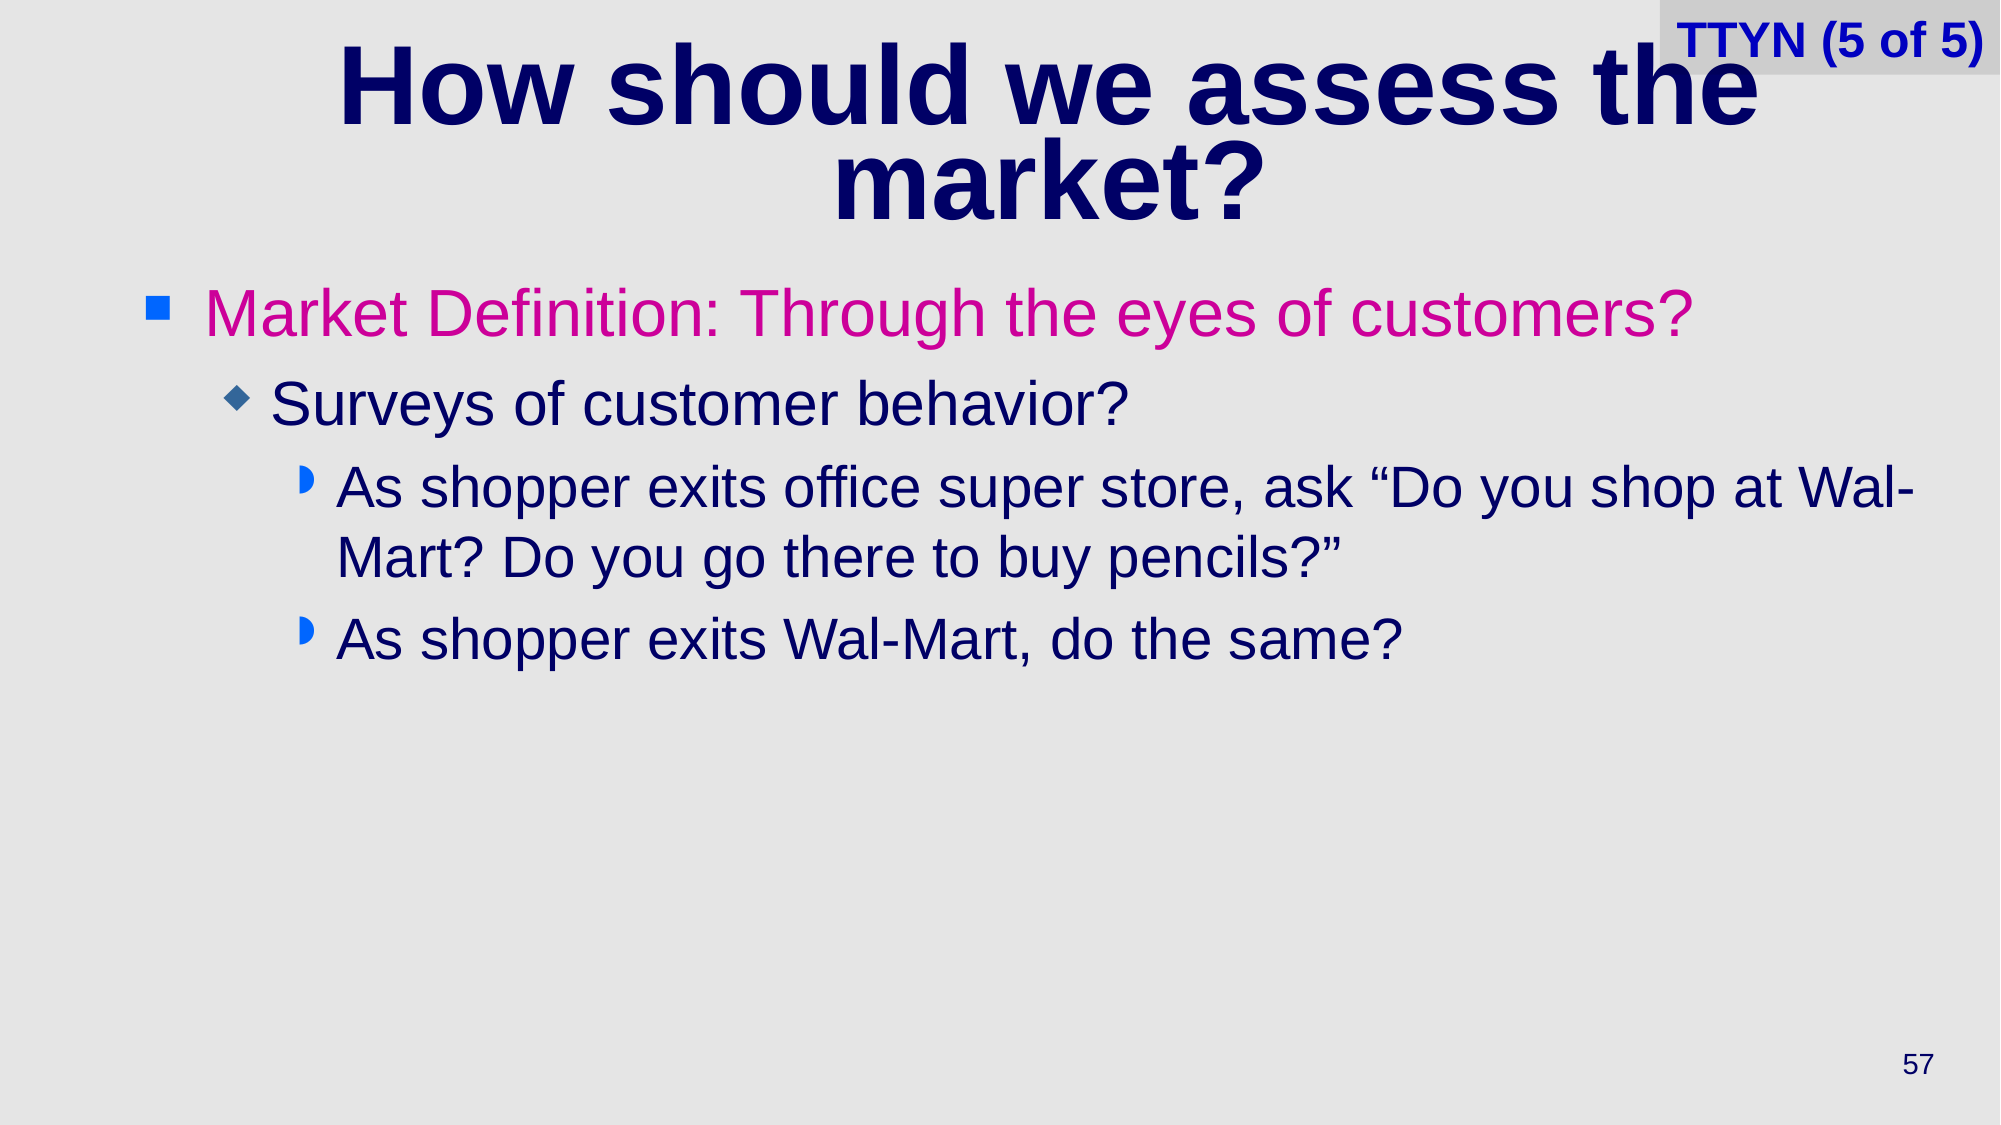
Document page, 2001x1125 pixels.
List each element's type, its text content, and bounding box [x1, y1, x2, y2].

title How should we assess the market? [133, 50, 1967, 238]
list Market Definition: Through the eyes of customers? Surveys of customer behavior? As shopper exits office super store, ask “Do you shop at Wal-Mart? Do you go there to buy pencils?” As shopper exits Wal-Mart, do the same? [133, 262, 1967, 938]
slide_number 57 [1533, 1024, 1951, 1101]
text_box TTYN (5 of 5) [1659, 0, 2000, 75]
